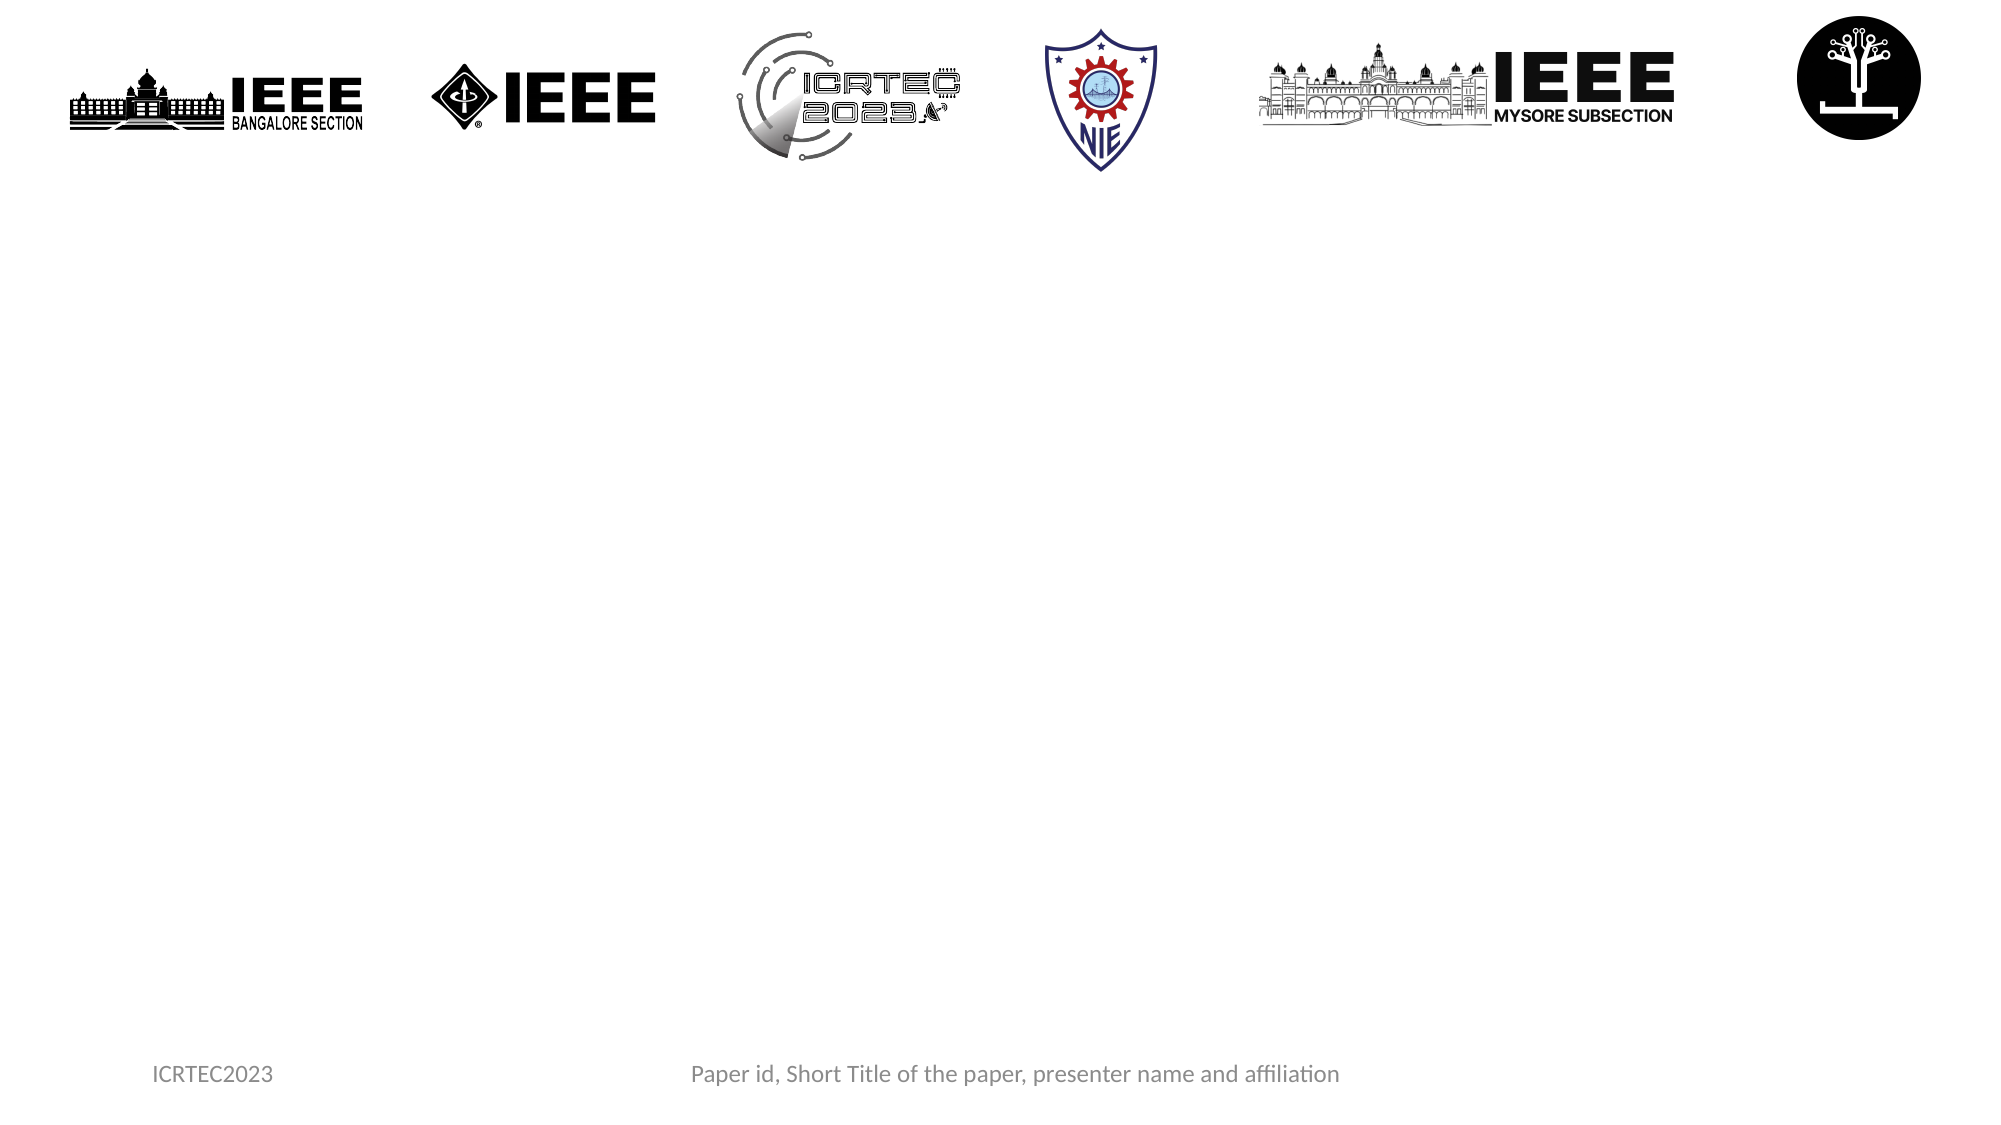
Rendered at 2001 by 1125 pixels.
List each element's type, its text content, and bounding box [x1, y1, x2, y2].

picture [1259, 39, 1674, 126]
picture [1797, 15, 1921, 140]
slide_number ICRTEC2023 [137, 1042, 588, 1103]
picture [425, 53, 667, 140]
footer Paper id, Short Title of the paper, presenter name and affiliation [662, 1042, 1371, 1103]
picture [59, 0, 373, 263]
picture [736, 31, 962, 161]
picture [999, 27, 1205, 173]
